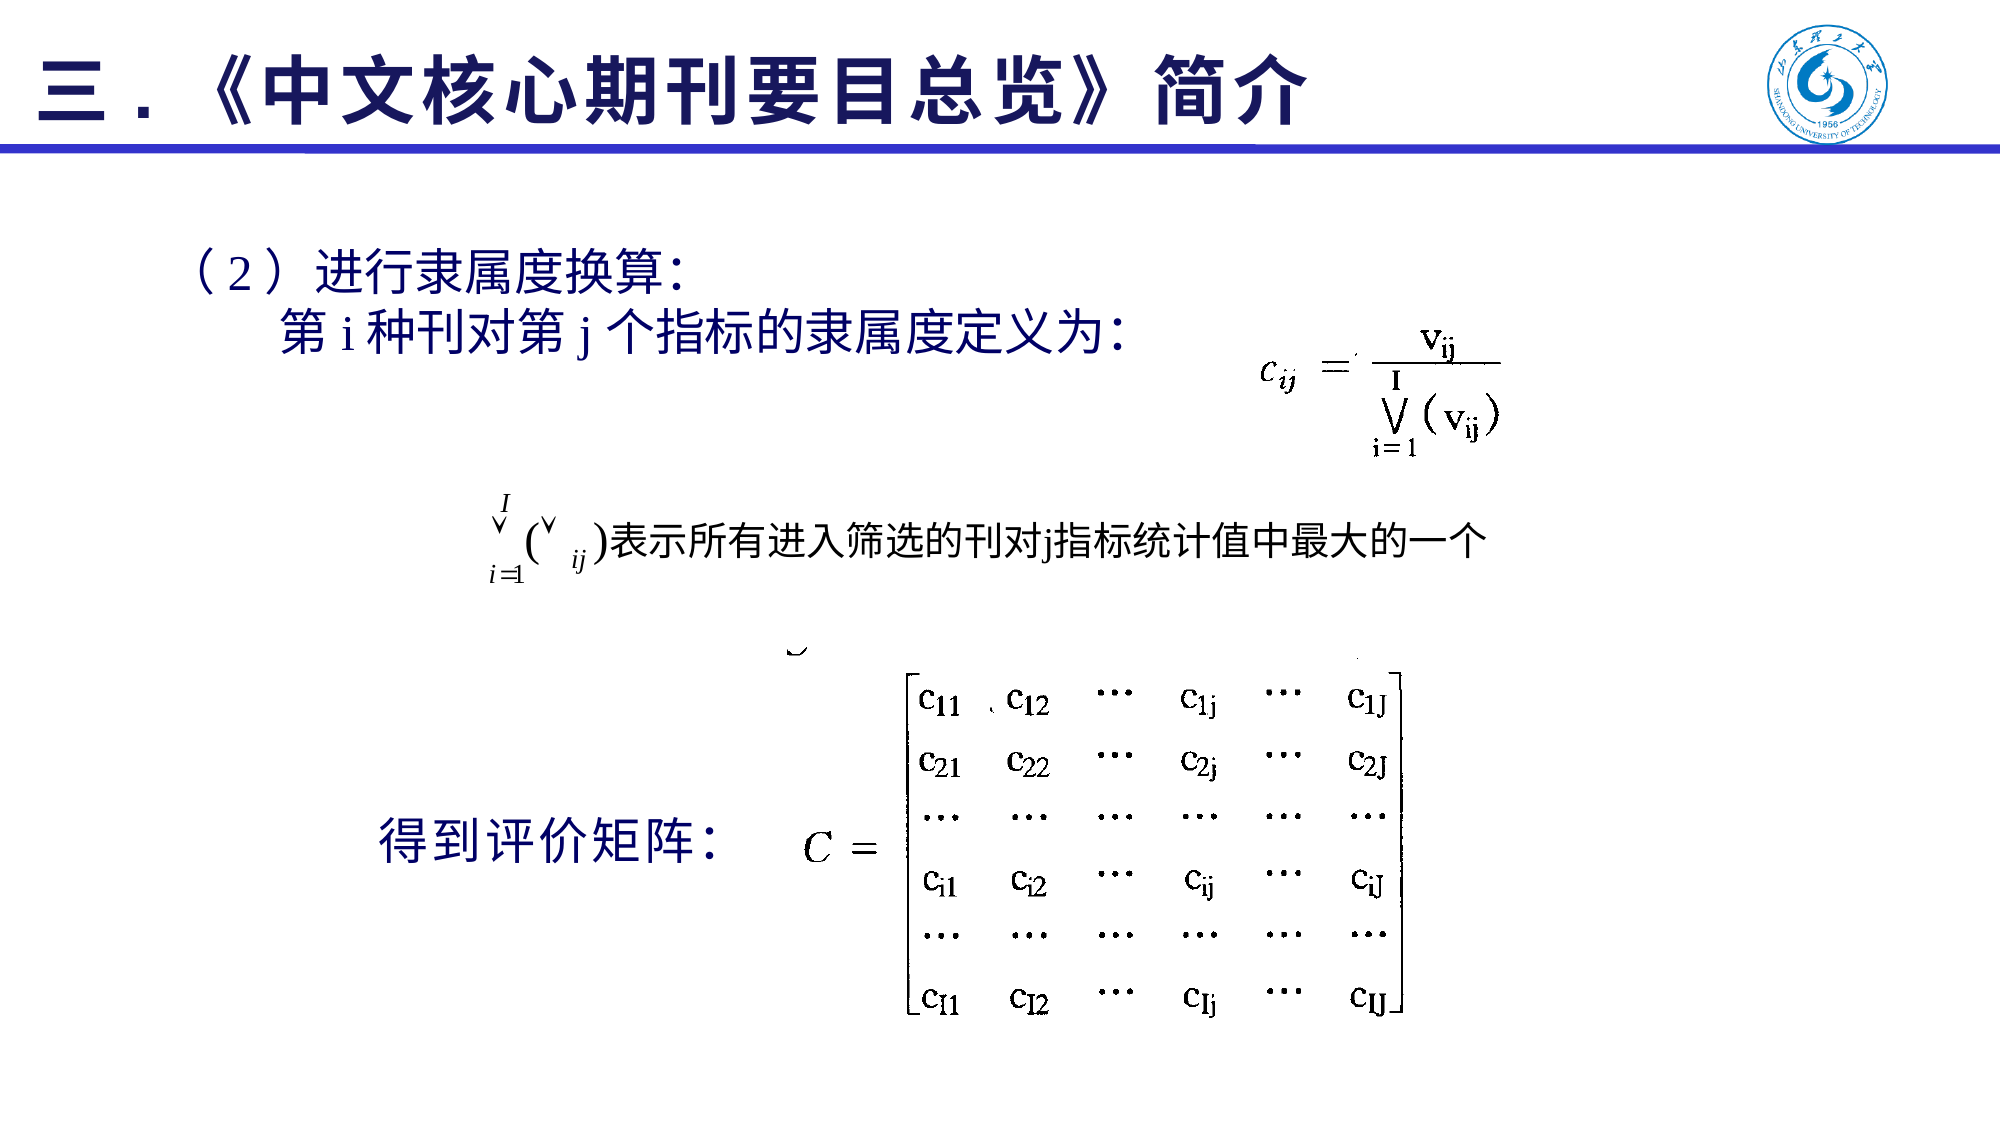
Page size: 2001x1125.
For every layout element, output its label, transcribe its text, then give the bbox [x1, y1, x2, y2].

picture [1744, 0, 1910, 165]
text_box 得到评价矩阵： [364, 801, 763, 877]
picture [787, 644, 1438, 1045]
list （2）进行隶属度换算： 第i种刊对第j个指标的隶属度定义为： [150, 233, 1239, 434]
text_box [481, 480, 1495, 596]
text_box 三.《中文核心期刊要目总览》简介 [19, 30, 1819, 147]
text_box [1176, 267, 1652, 505]
